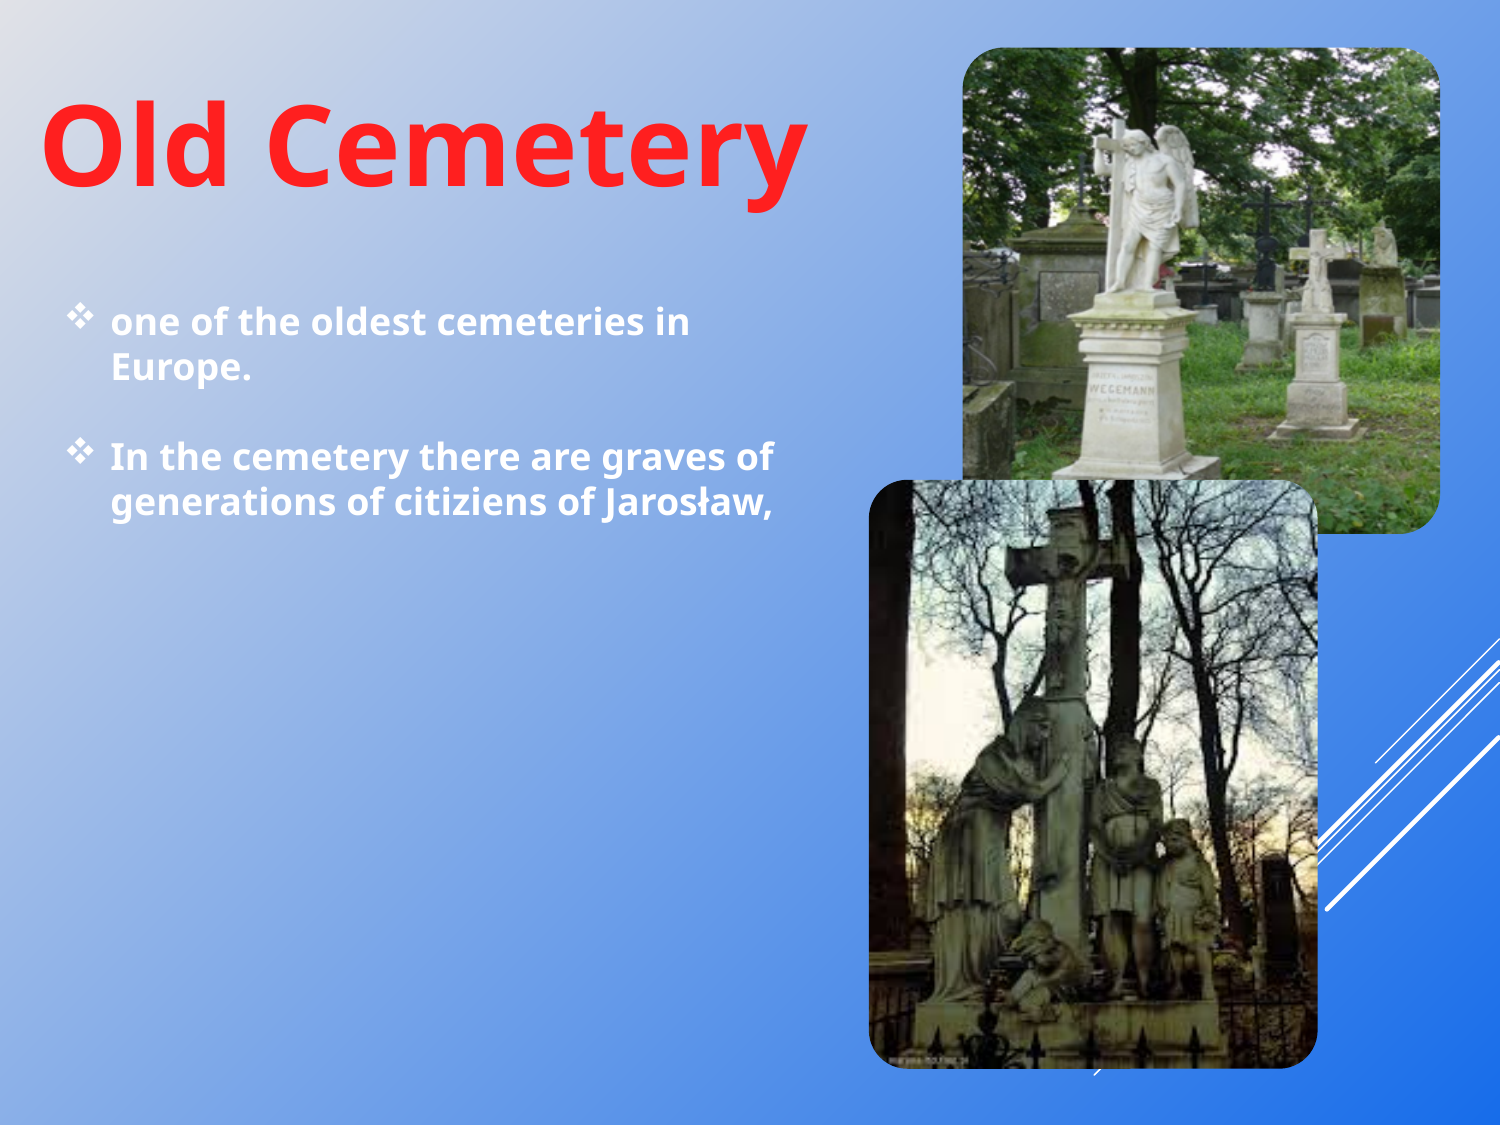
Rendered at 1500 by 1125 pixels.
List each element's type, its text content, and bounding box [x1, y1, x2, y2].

text_box one of the oldest cemeteries in Europe. In the cemetery there are graves of generations of citiziens of Jarosław, [48, 290, 799, 531]
text_box Old Cemetery [23, 66, 824, 217]
picture [868, 47, 1441, 1069]
